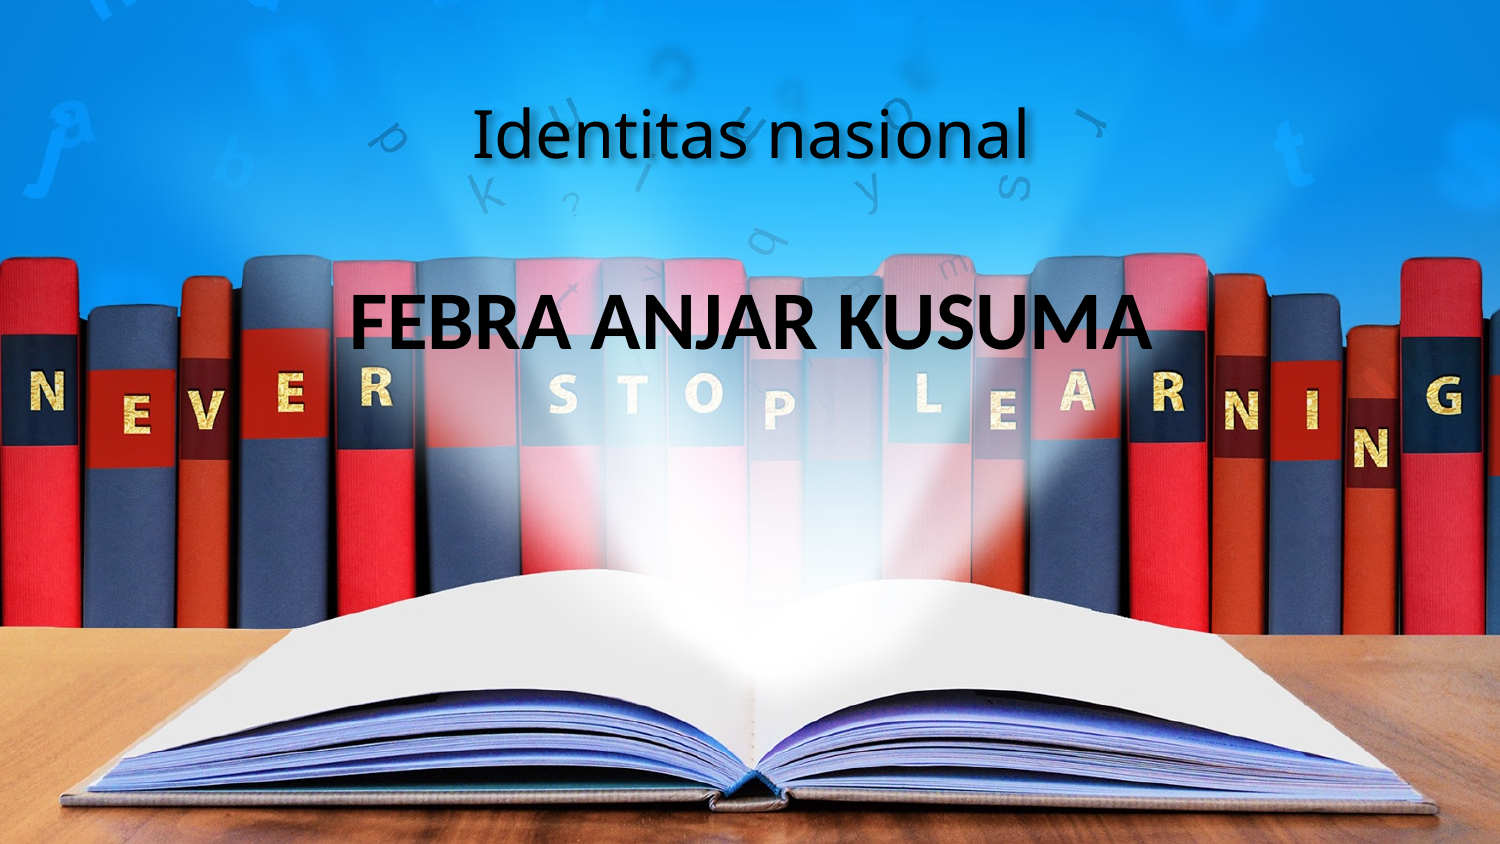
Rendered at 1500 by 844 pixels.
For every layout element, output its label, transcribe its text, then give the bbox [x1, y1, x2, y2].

subtitle FEBRA ANJAR KUSUMA [72, 258, 1430, 380]
picture [0, 0, 1500, 844]
title Identitas nasional [75, 47, 1429, 217]
